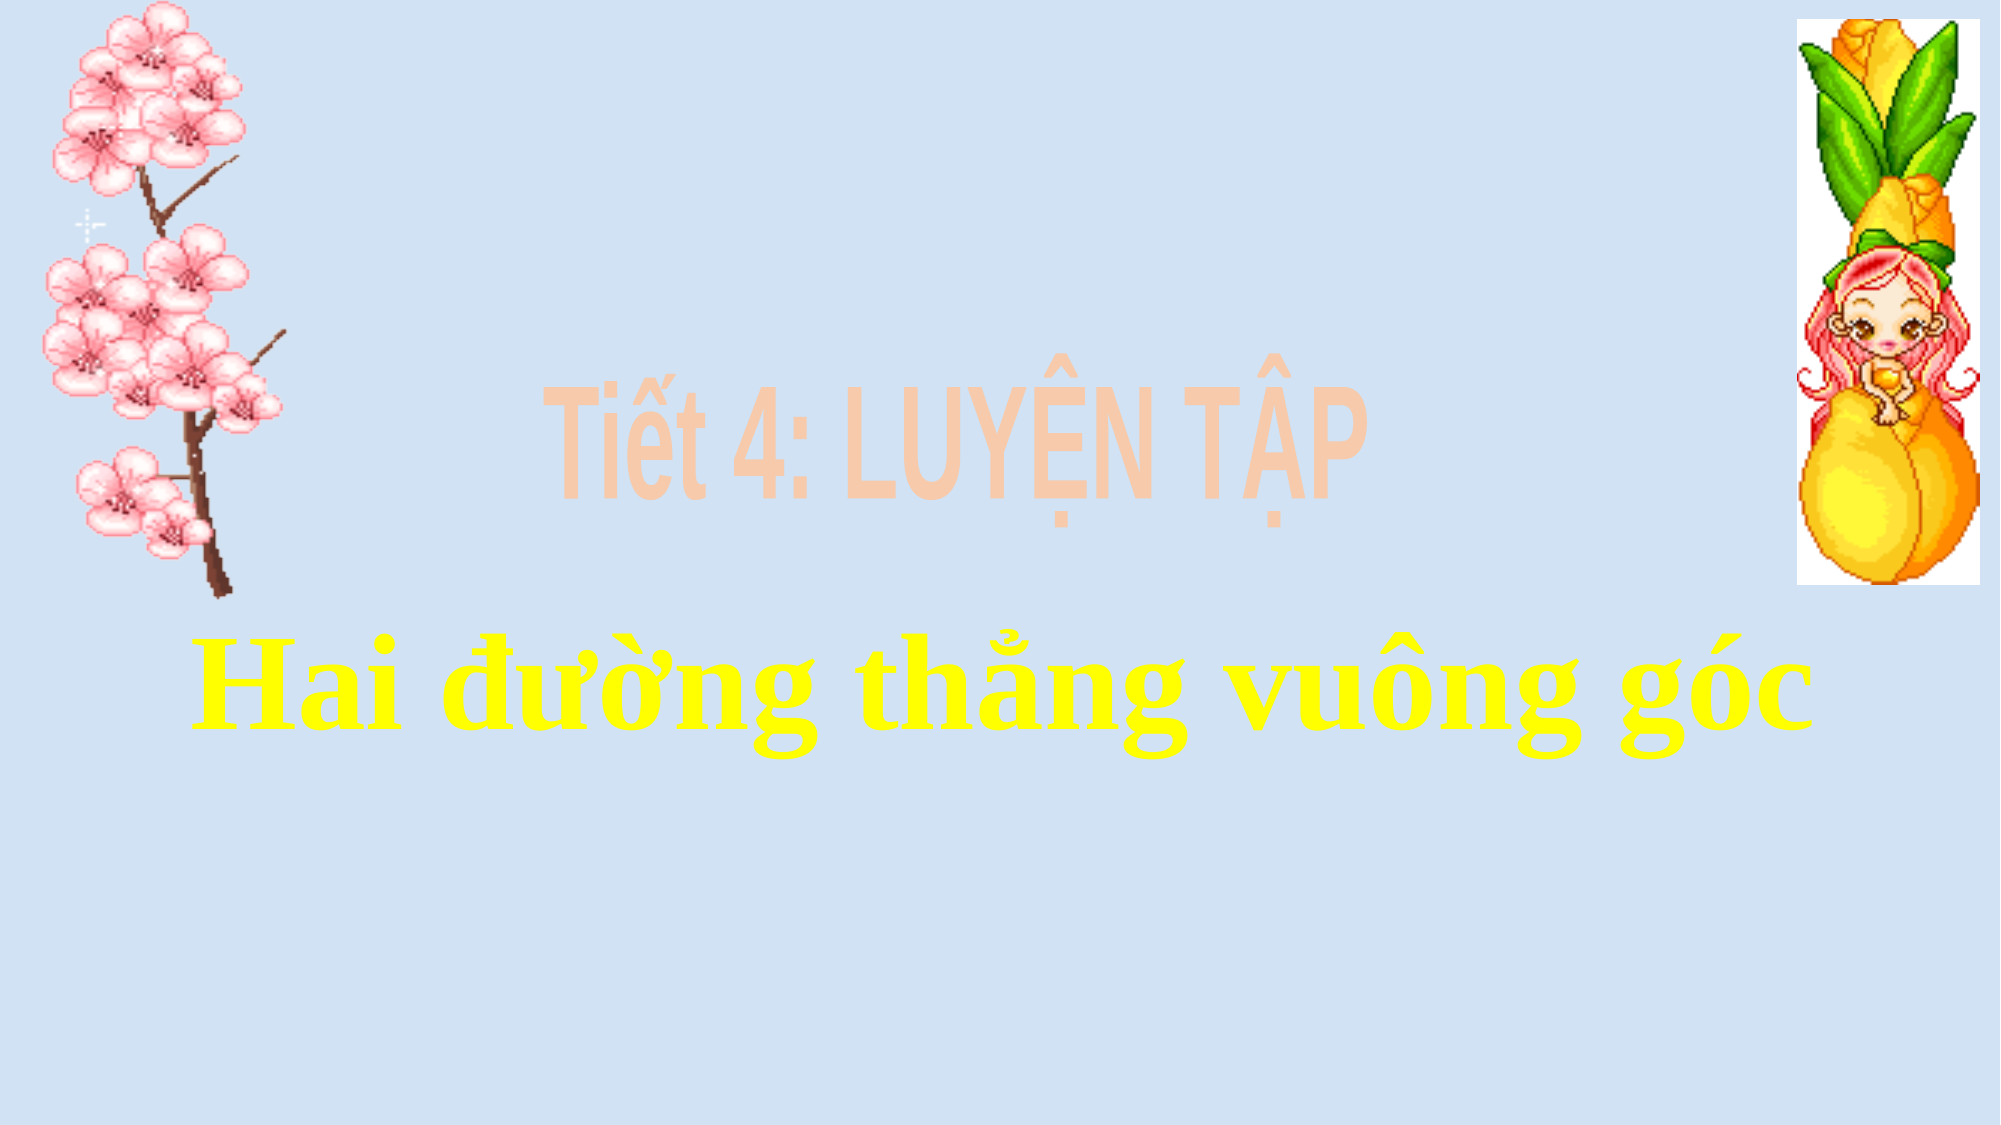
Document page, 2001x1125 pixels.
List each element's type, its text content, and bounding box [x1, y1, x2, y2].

picture [13, 0, 299, 615]
picture [1797, 19, 1981, 586]
text_box Hai đường thẳng vuông góc [167, 584, 1875, 767]
